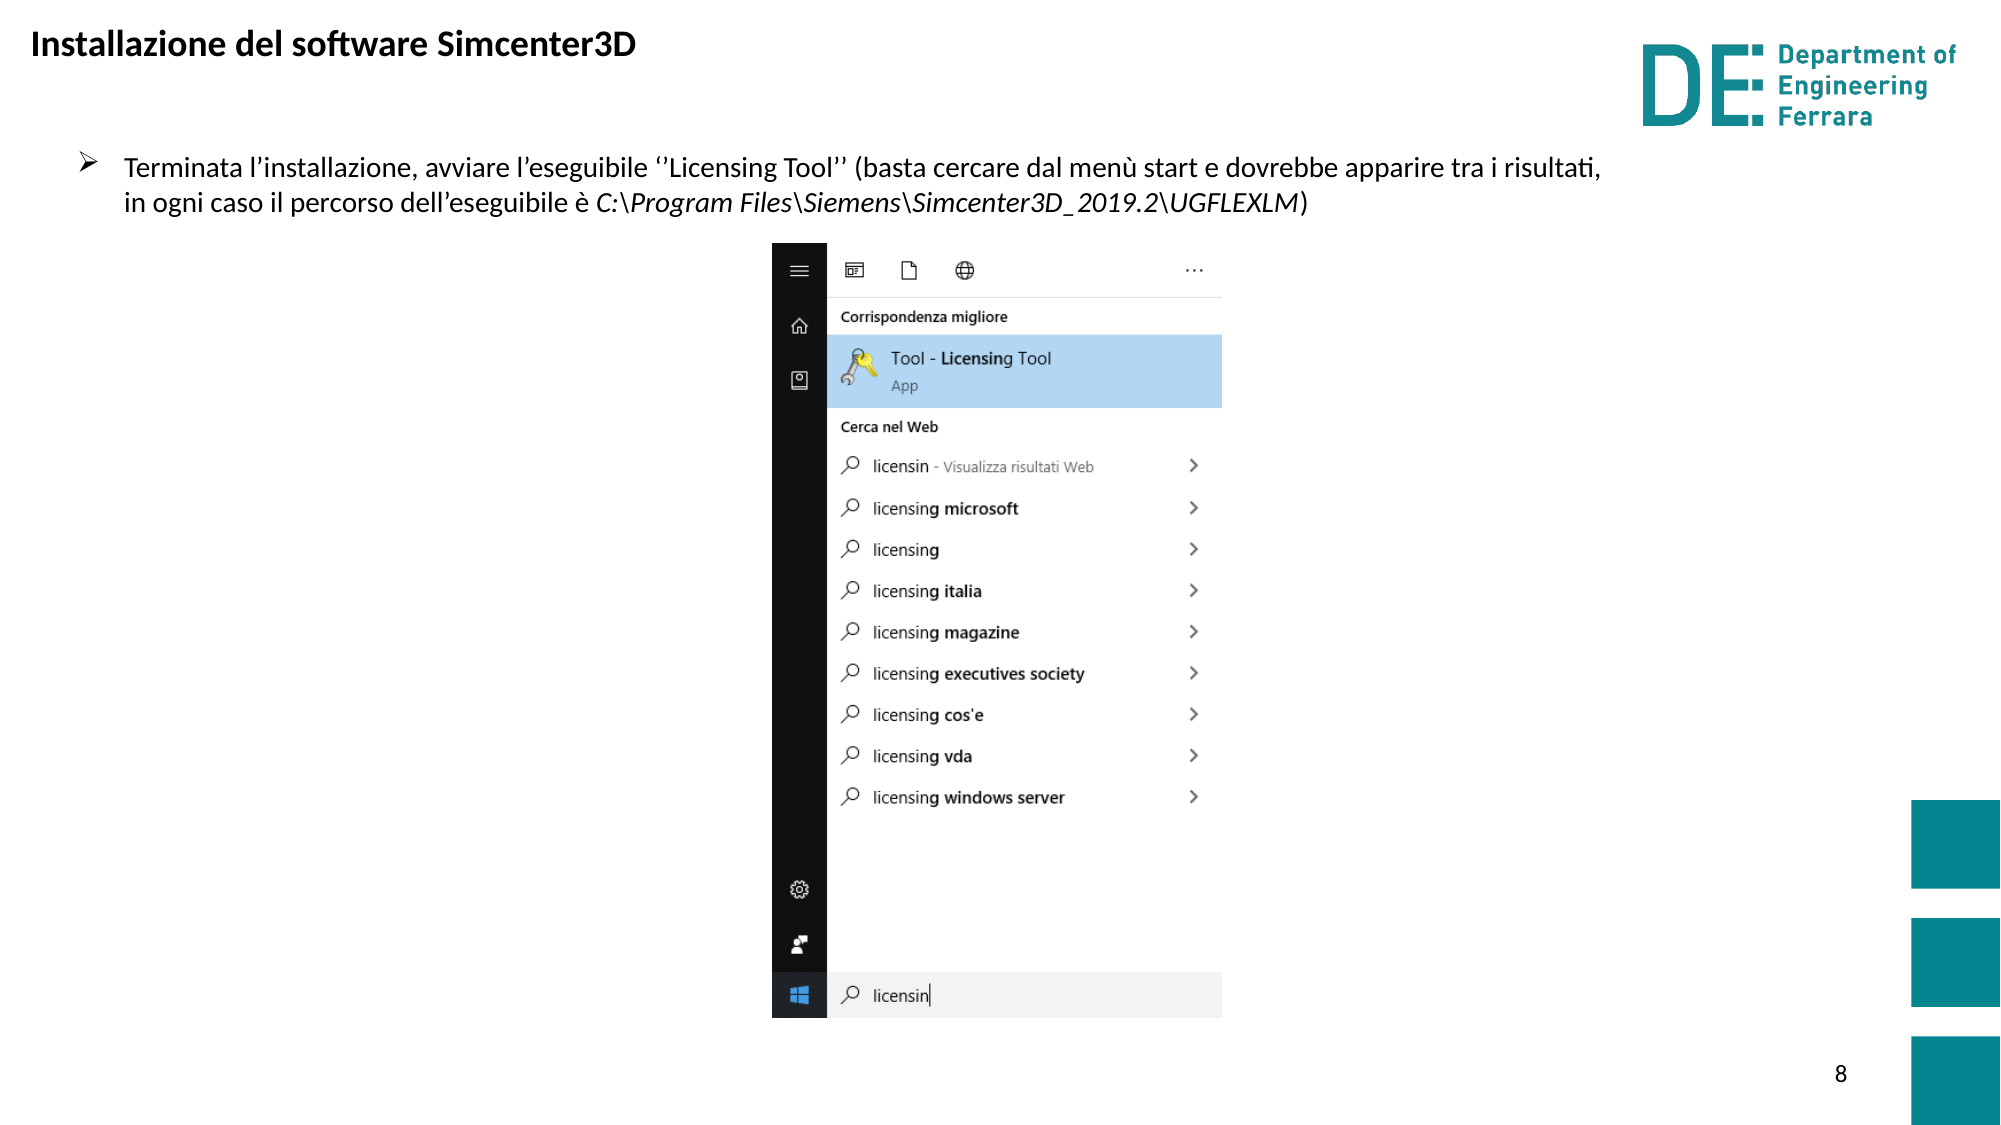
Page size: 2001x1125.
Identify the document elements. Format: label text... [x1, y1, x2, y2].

slide_number 8 [1412, 1042, 1863, 1103]
text_box Terminata l’installazione, avviare l’eseguibile ‘’Licensing Tool’’ (basta cercare dal menù start e dovrebbe apparire tra i risultati, in ogni caso il percorso dell’eseguibile è C:\Program Files\Siemens\Simcenter3D_2019.2\UGFLEXLM) [62, 140, 1638, 296]
text_box Installazione del software Simcenter3D [15, 11, 653, 72]
picture [772, 243, 1222, 1018]
picture [1628, 25, 1956, 144]
